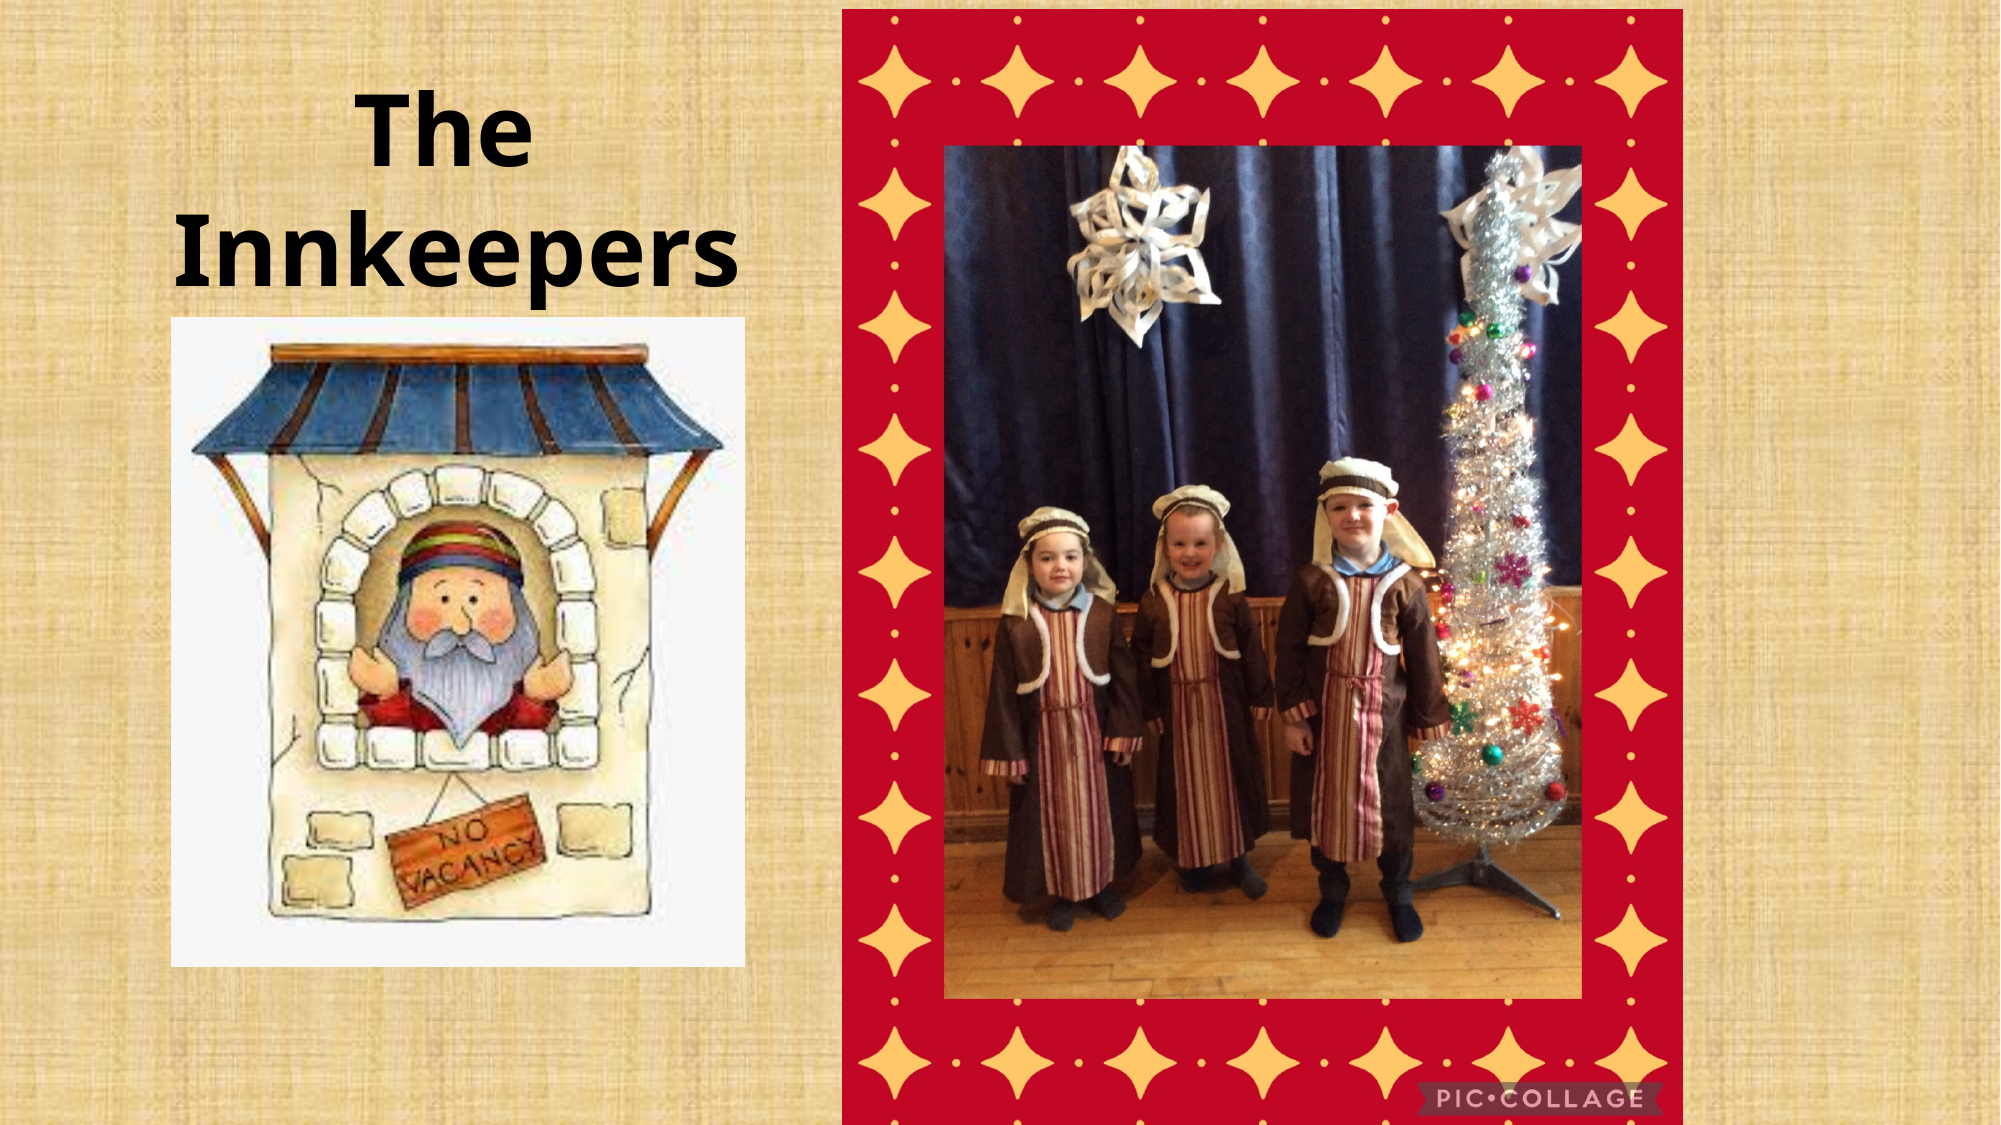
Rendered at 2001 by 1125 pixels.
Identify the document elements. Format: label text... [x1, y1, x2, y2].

text_box The Innkeepers [94, 59, 821, 315]
picture [0, 0, 2001, 1125]
